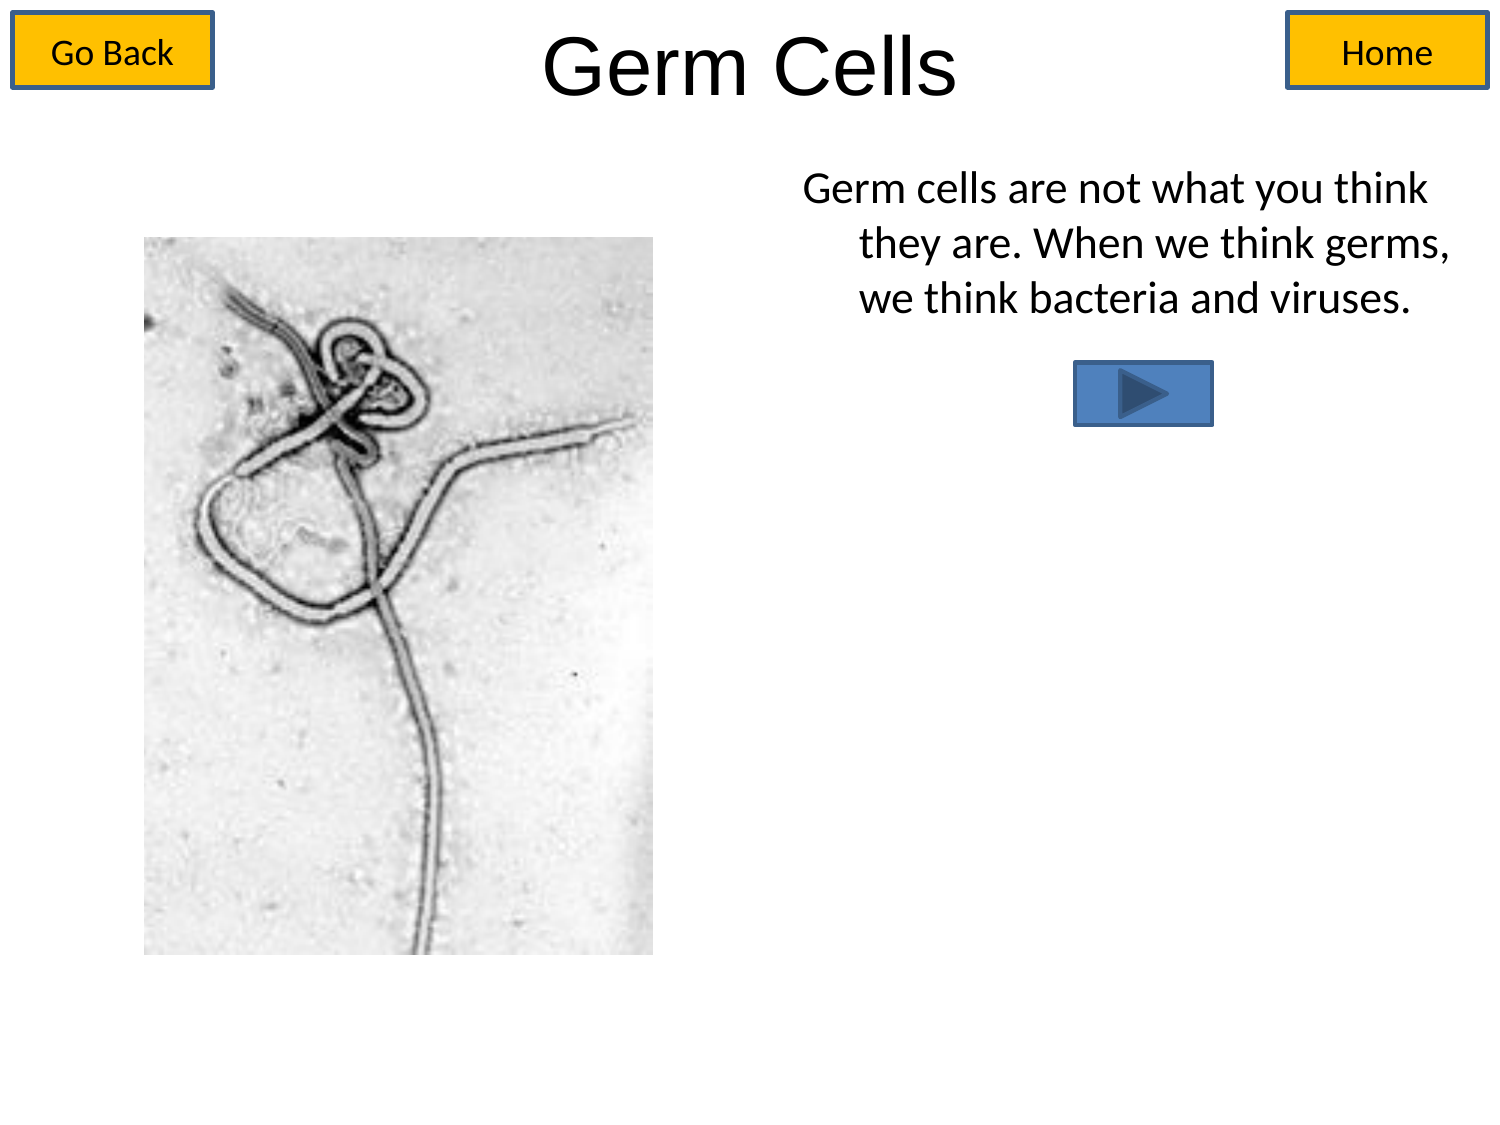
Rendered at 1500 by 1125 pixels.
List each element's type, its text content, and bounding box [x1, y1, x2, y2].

text_box Home [1285, 10, 1490, 90]
title Germ Cells [212, 0, 1288, 164]
text_box Go Back [10, 10, 215, 90]
text_box Germ cells are not what you think they are. When we think germs, we think bacteria and viruses. [787, 149, 1500, 1125]
text_box [1073, 360, 1214, 427]
picture [144, 237, 653, 955]
